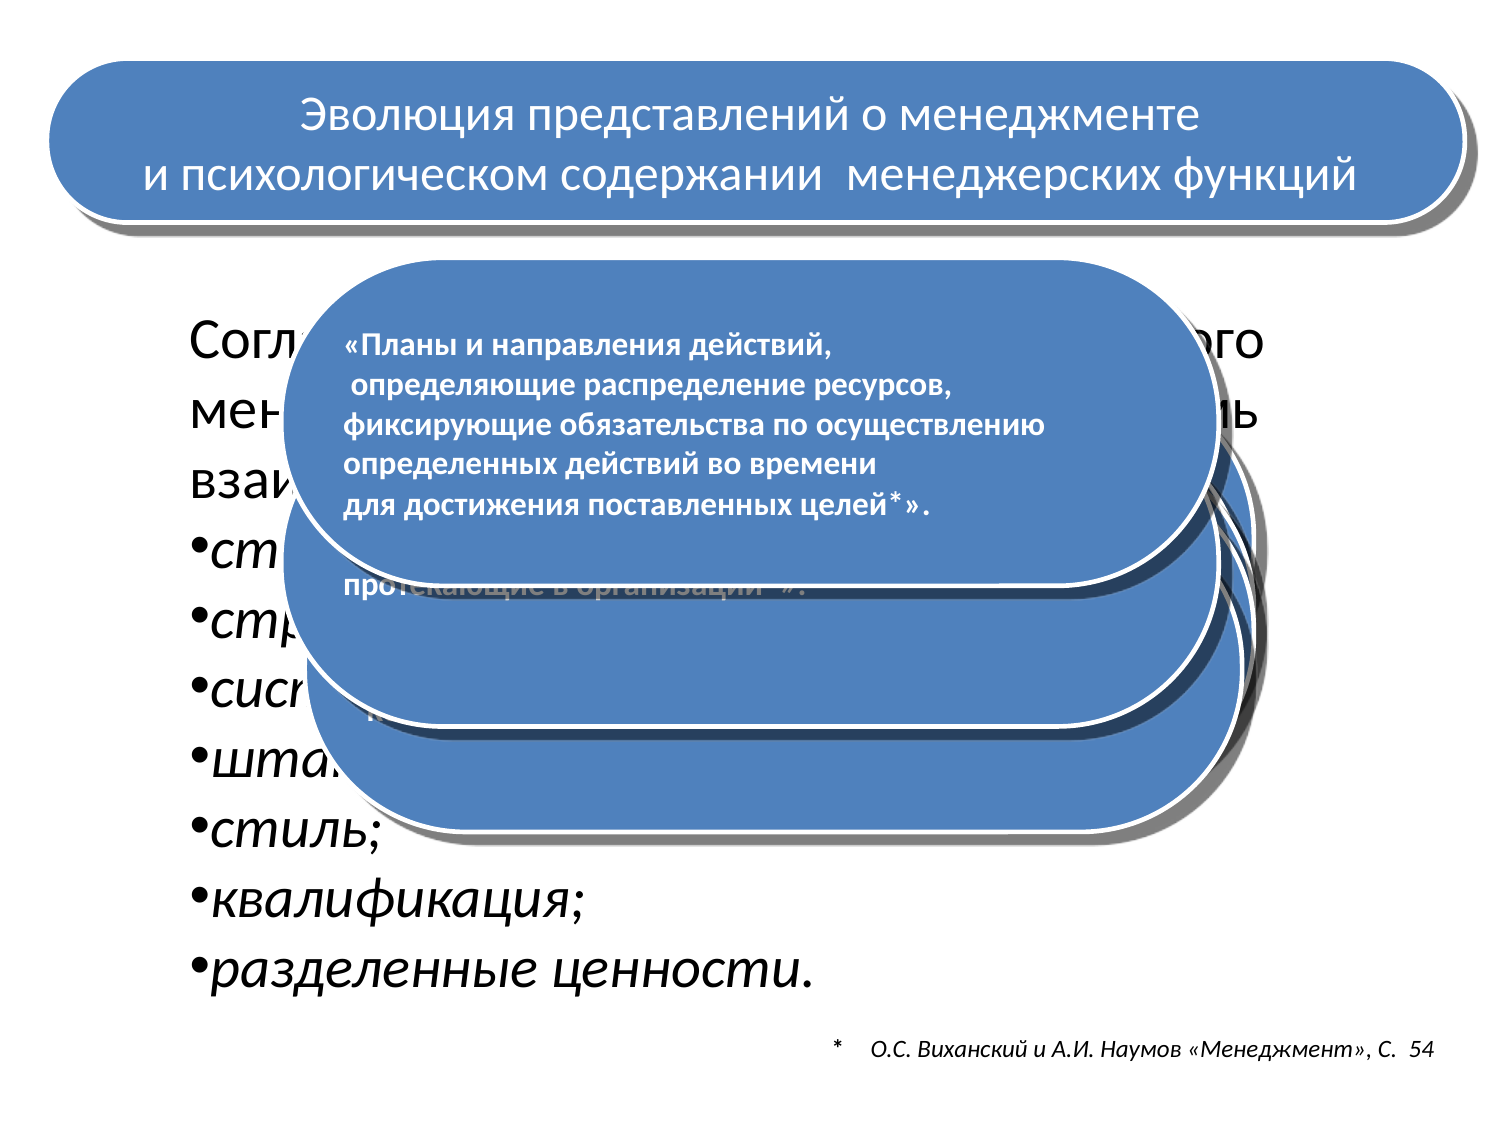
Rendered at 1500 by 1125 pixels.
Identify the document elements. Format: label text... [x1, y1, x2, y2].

text_box «Планы и направления действий, определяющие распределение ресурсов, фиксирующие обязательства по осуществлению определенных действий во времени для достижения поставленных целей*». [281, 257, 1219, 586]
text_box Согласно данной теории для эффективного менеджмента нужно контролировать семь взаимосвязанных составляющих: стратегия; структура; системы; штат; стиль; квалификация; разделенные ценности. * О.С. Виханский и А.И. Наумов «Менеджмент», С. 54 [174, 292, 1450, 1079]
text_box «Квалификационные возможности ключевых работников в организации». [1231, 547, 1254, 647]
text_box [149, 292, 1425, 988]
text_box «Смысл и содержание основных принципов и целей деятельности, которые организация*» [304, 606, 1243, 832]
text_box [25, 0, 267, 161]
text_box Организационная культура и методы управления, применяемые в организации.* [1218, 505, 1250, 569]
text_box «Процедуры и рутинные процессы, протекающие в организации*». [281, 493, 1219, 727]
text_box Эволюция представлений о менеджменте и психологическом содержании менеджерских функций [49, 58, 1465, 223]
